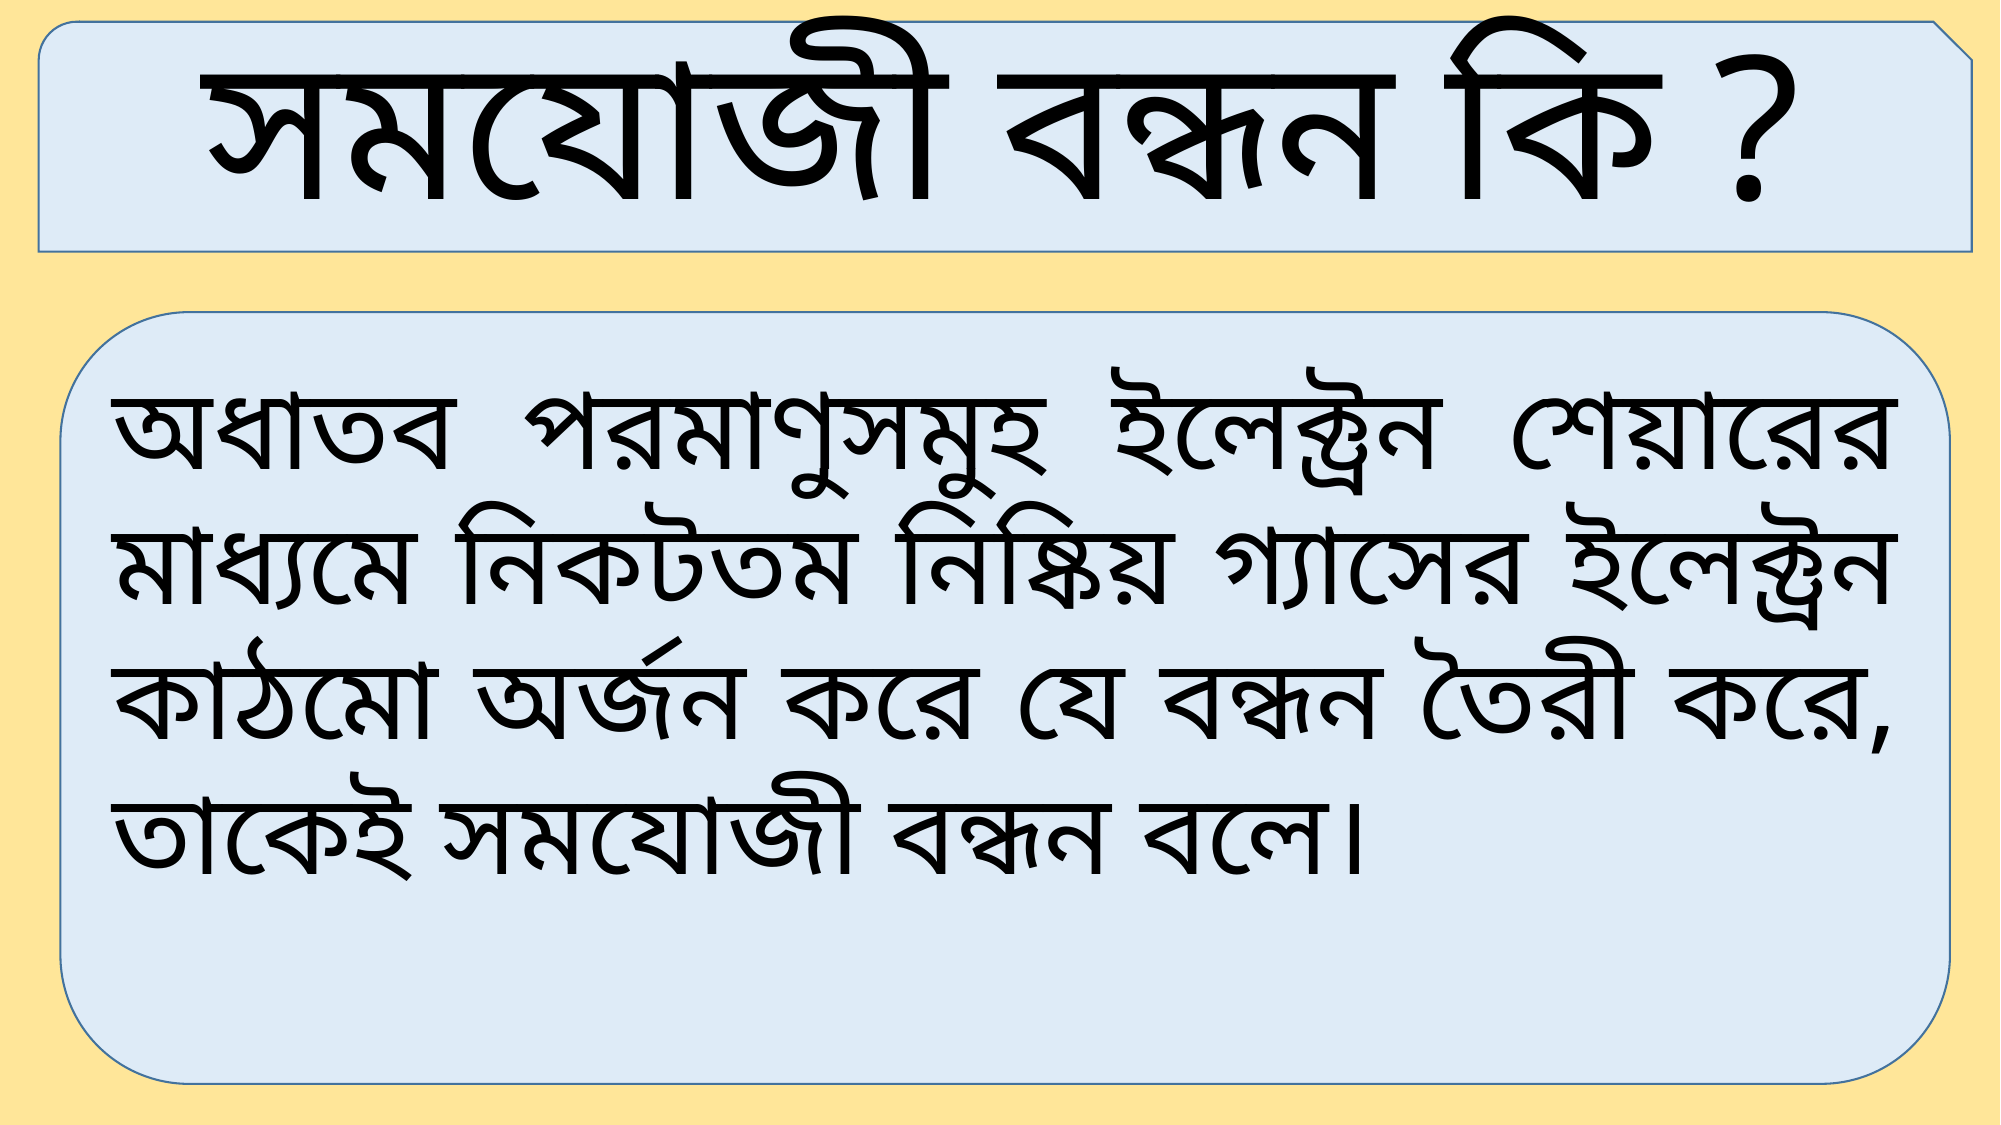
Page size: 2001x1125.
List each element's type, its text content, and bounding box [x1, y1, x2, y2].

text_box অধাতব পরমাণুসমুহ ইলেক্ট্রন শেয়ারের মাধ্যমে নিকটতম নিষ্কিয় গ্যাসের ইলেক্ট্রন কাঠমো অর্জন করে যে বন্ধন তৈরী করে, তাকেই সমযোজী বন্ধন বলে। [59, 311, 1951, 1085]
text_box সমযোজী বন্ধন কি ? [37, 20, 1973, 253]
